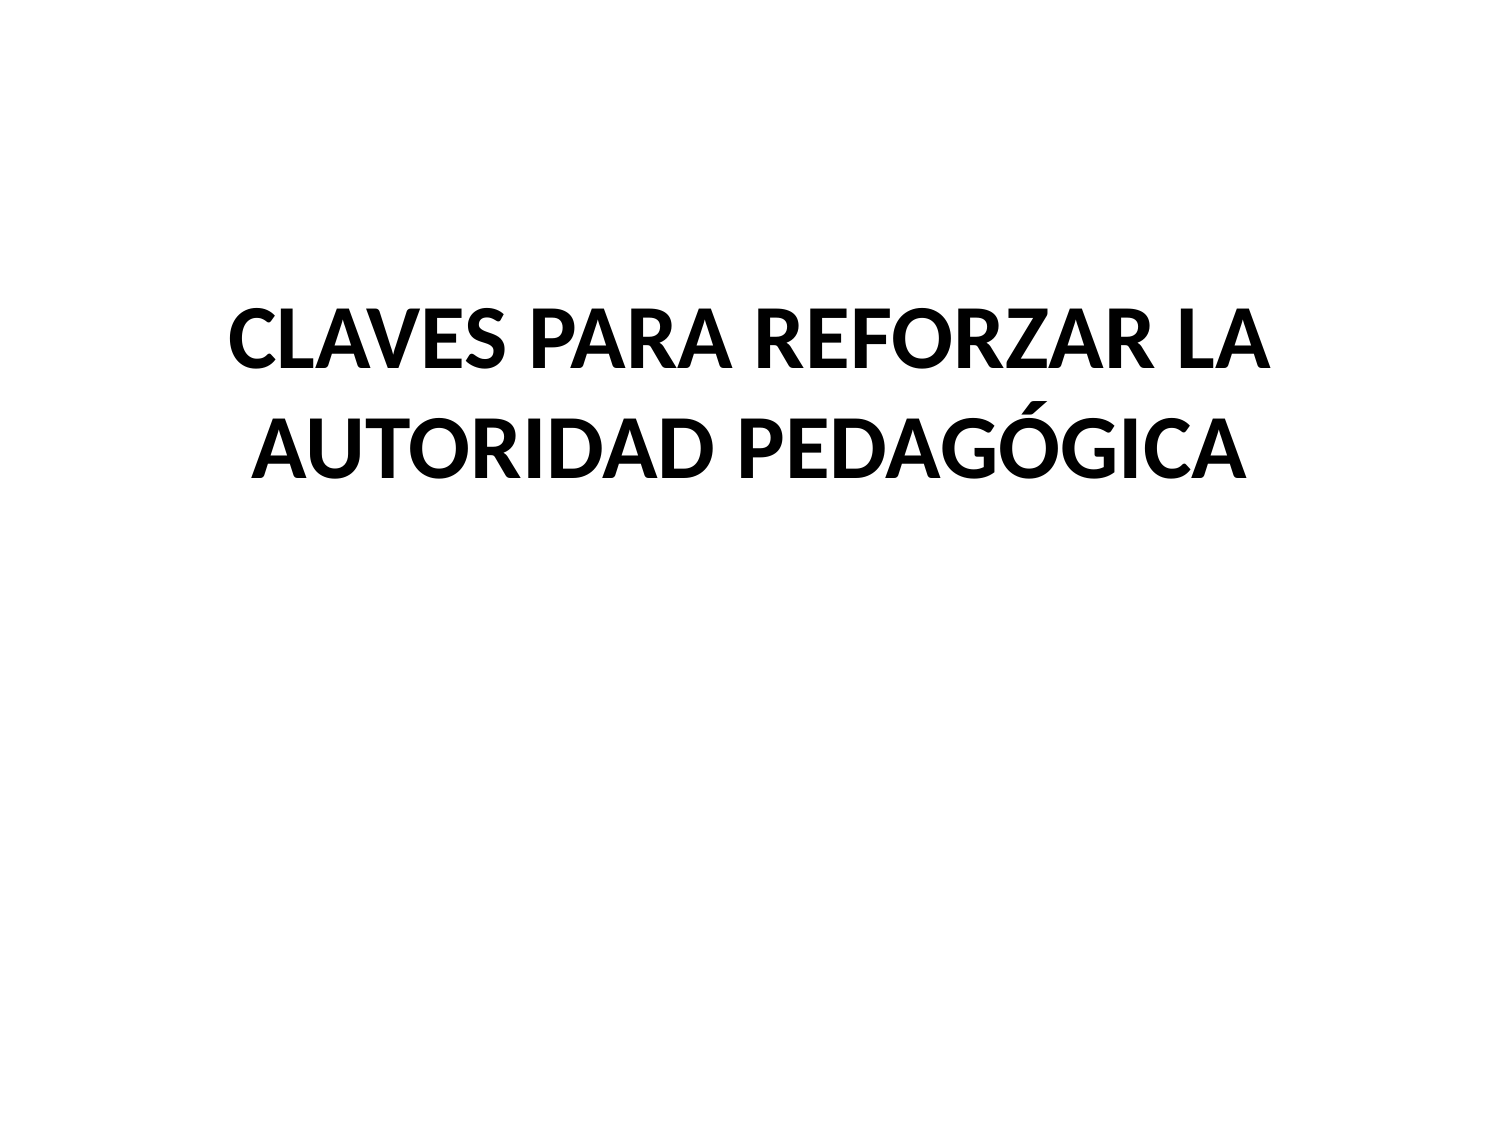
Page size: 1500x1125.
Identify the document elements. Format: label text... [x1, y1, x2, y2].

title CLAVES PARA REFORZAR LA AUTORIDAD PEDAGÓGICA [75, 45, 1425, 728]
